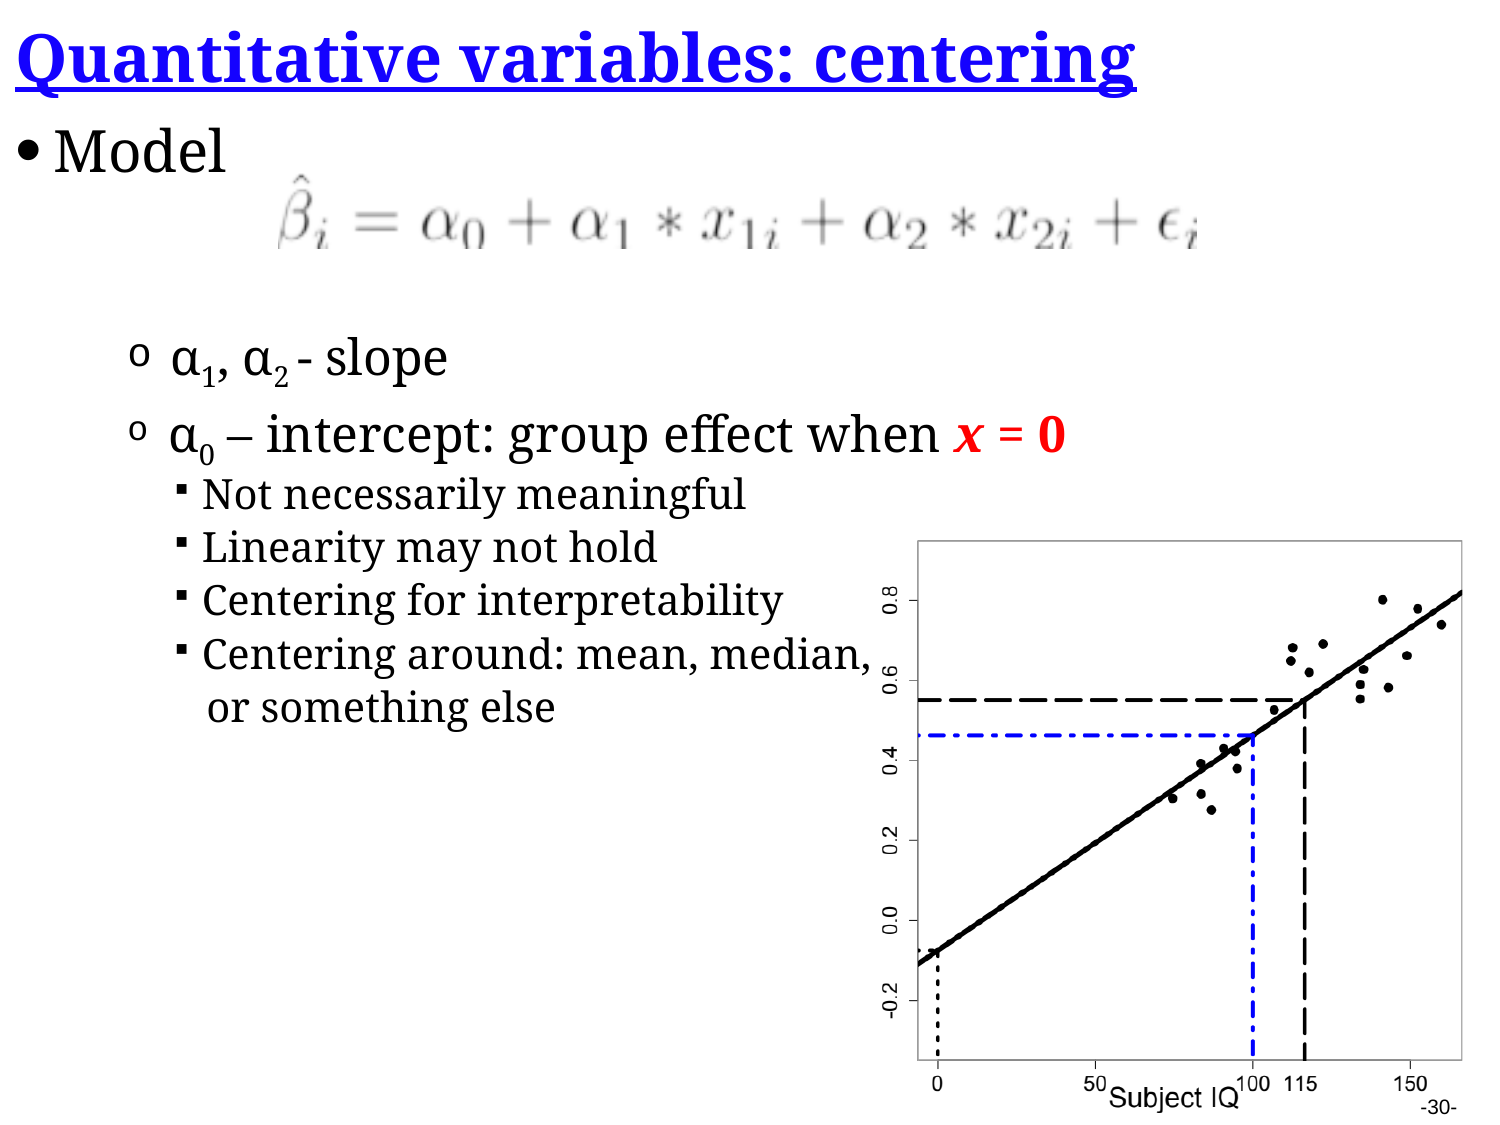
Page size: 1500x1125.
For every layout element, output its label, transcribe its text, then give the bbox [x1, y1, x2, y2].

picture [278, 173, 1197, 249]
list Quantitative variables: centering Model α1, α2 - slope α0 – intercept: group effect when x = 0 Not necessarily meaningful Linearity may not hold Centering for interpretability Centering around: mean, median, or something else [0, 0, 1475, 1113]
picture [874, 537, 1463, 1125]
